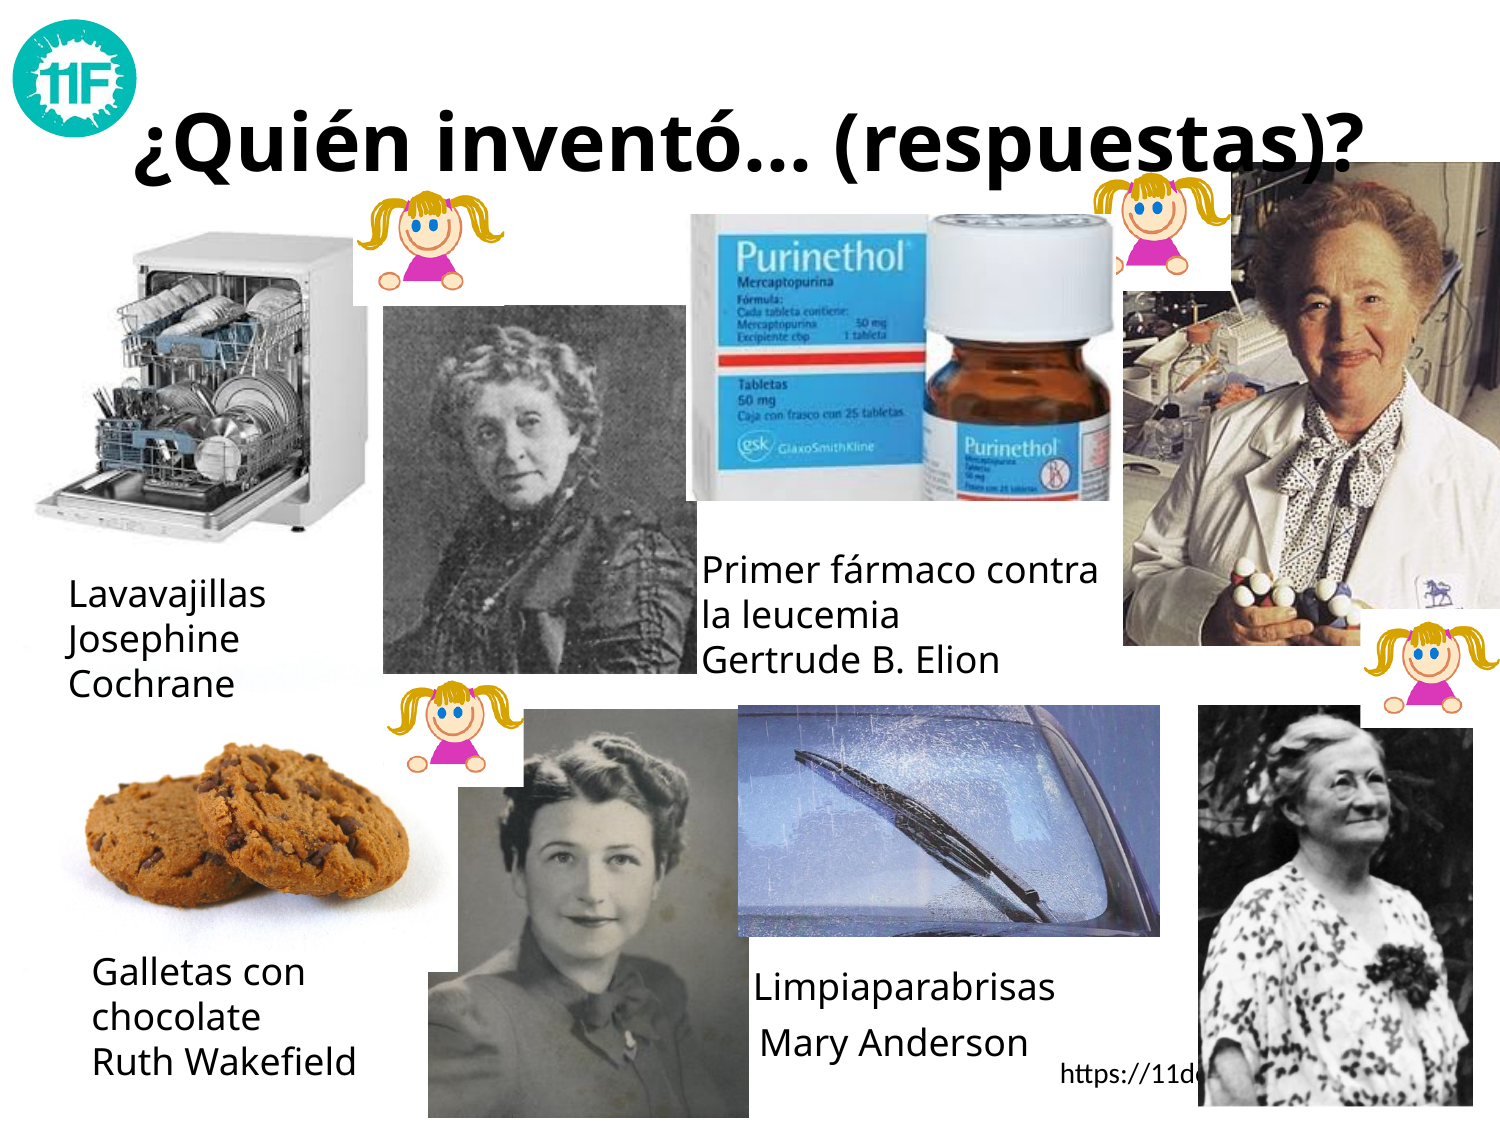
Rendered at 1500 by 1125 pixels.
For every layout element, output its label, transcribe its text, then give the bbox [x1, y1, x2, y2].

text_box Primer fármaco contra la leucemia Gertrude B. Elion [686, 538, 1152, 689]
text_box Mary Anderson [753, 1011, 1123, 1072]
text_box ¿Quién inventó… (respuestas)? [74, 45, 1425, 233]
text_box Lavavajillas Josephine Cochrane [53, 562, 378, 643]
picture [12, 19, 126, 138]
picture [20, 158, 1500, 1119]
text_box Galletas con chocolate Ruth Wakefield [76, 980, 421, 1091]
text_box Limpiaparabrisas [753, 956, 1117, 1011]
